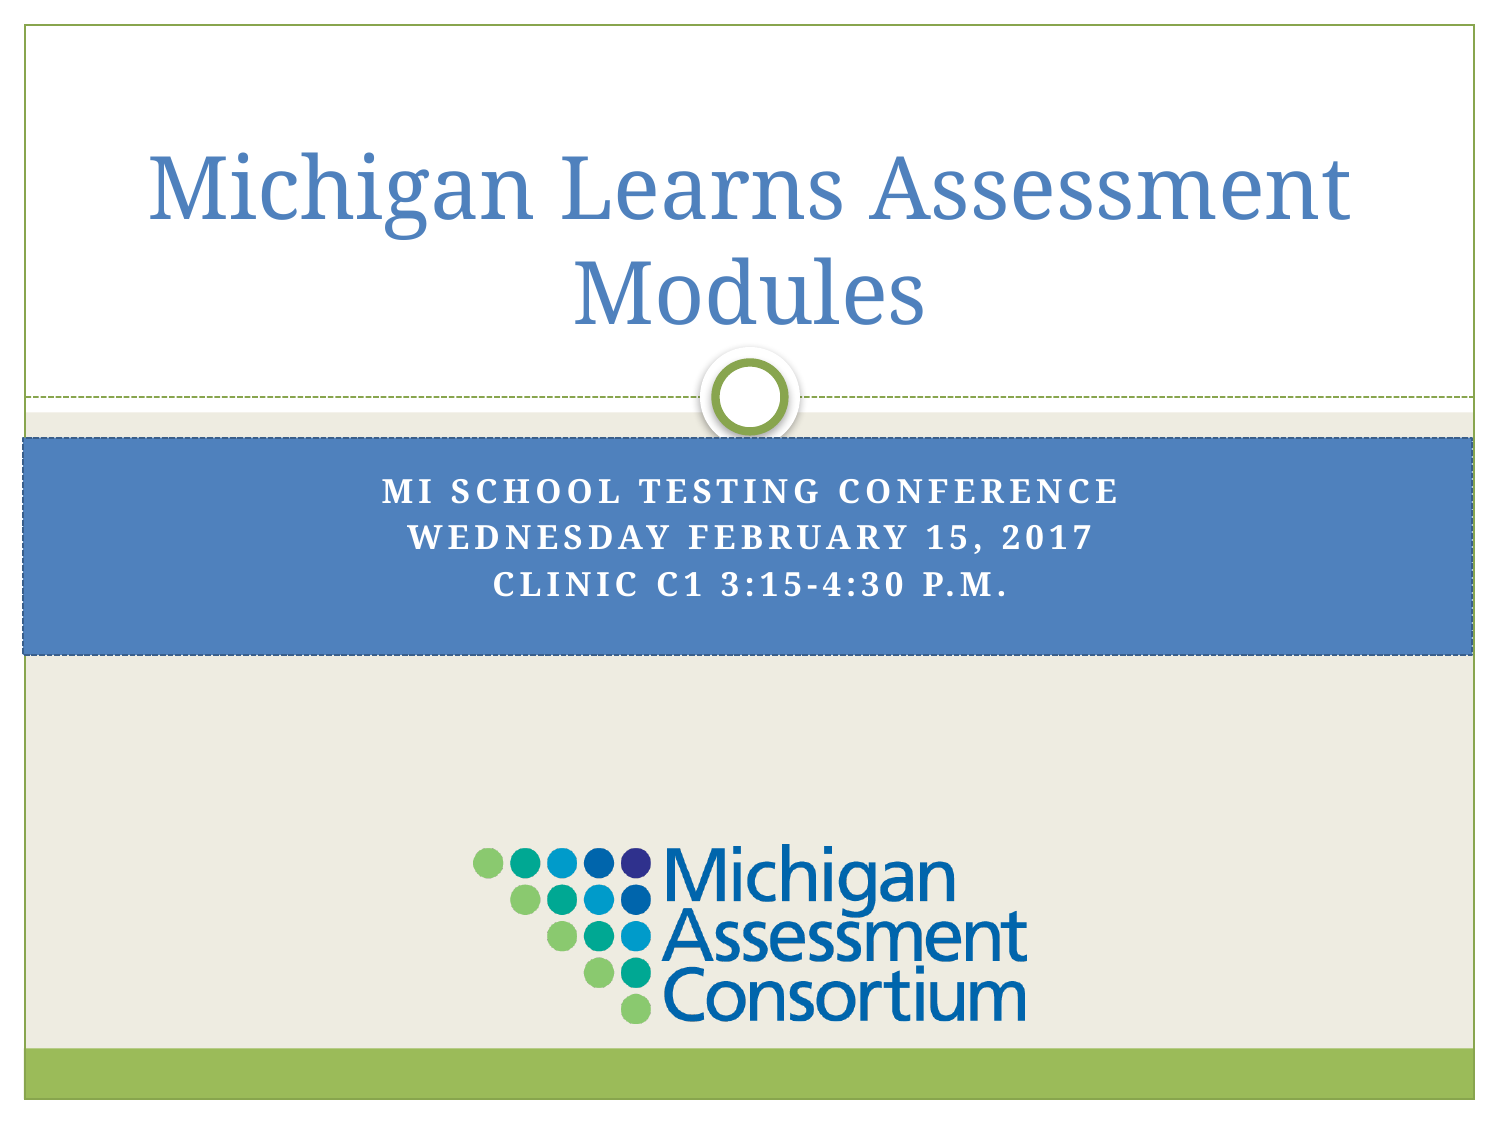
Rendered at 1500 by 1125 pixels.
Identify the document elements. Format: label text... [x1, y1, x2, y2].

subtitle MI School Testing Conference Wednesday February 15, 2017 Clinic C1 3:15-4:30 p.m. [225, 462, 1275, 750]
text_box [22, 437, 1473, 656]
title Michigan Learns Assessment Modules [112, 62, 1388, 350]
picture [473, 844, 1027, 1024]
